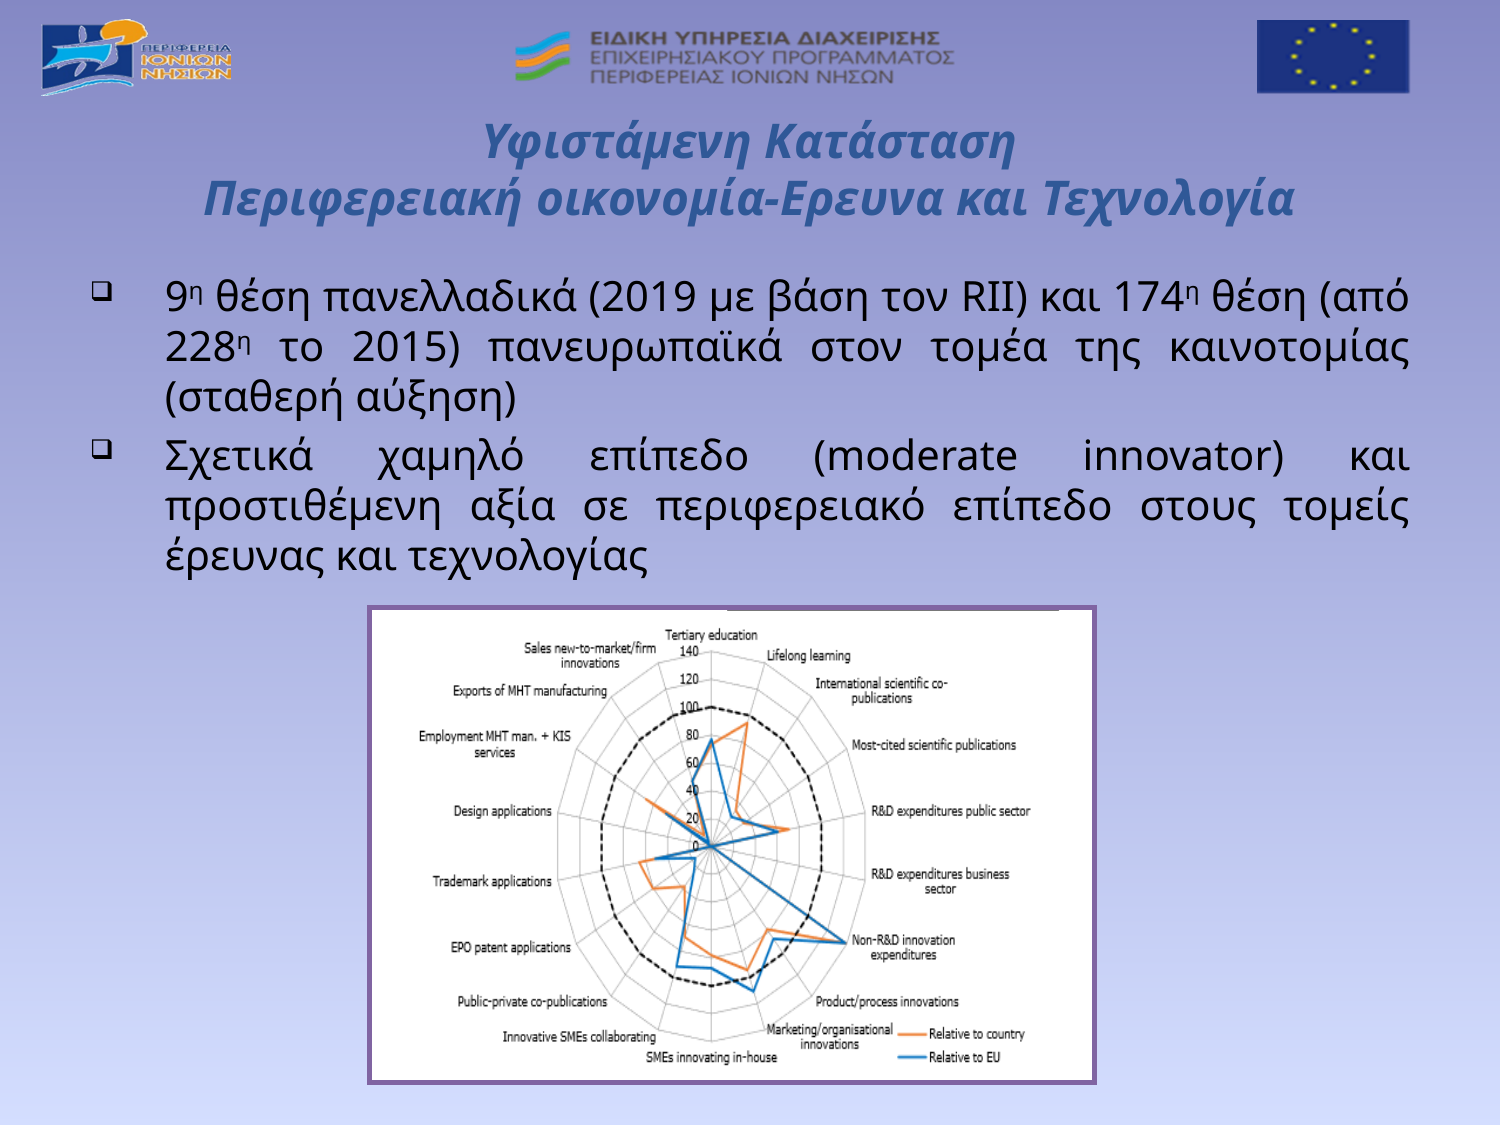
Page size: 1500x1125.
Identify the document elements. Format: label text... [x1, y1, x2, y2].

picture [41, 19, 231, 96]
title Υφιστάμενη Κατάσταση Περιφερειακή οικονομία-Ερευνα και Τεχνολογία [75, 45, 1425, 233]
picture [498, 18, 972, 97]
picture [1257, 19, 1412, 97]
picture [371, 609, 1093, 1081]
list 9η θέση πανελλαδικά (2019 με βάση τον RII) και 174η θέση (από 228η το 2015) πανευρωπαϊκά στον τομέα της καινοτομίας (σταθερή αύξηση) Σχετικά χαμηλό επίπεδο (moderate innovator) και προστιθέμενη αξία σε περιφερειακό επίπεδο στους τομείς έρευνας και τεχνολογίας [75, 262, 1425, 1035]
